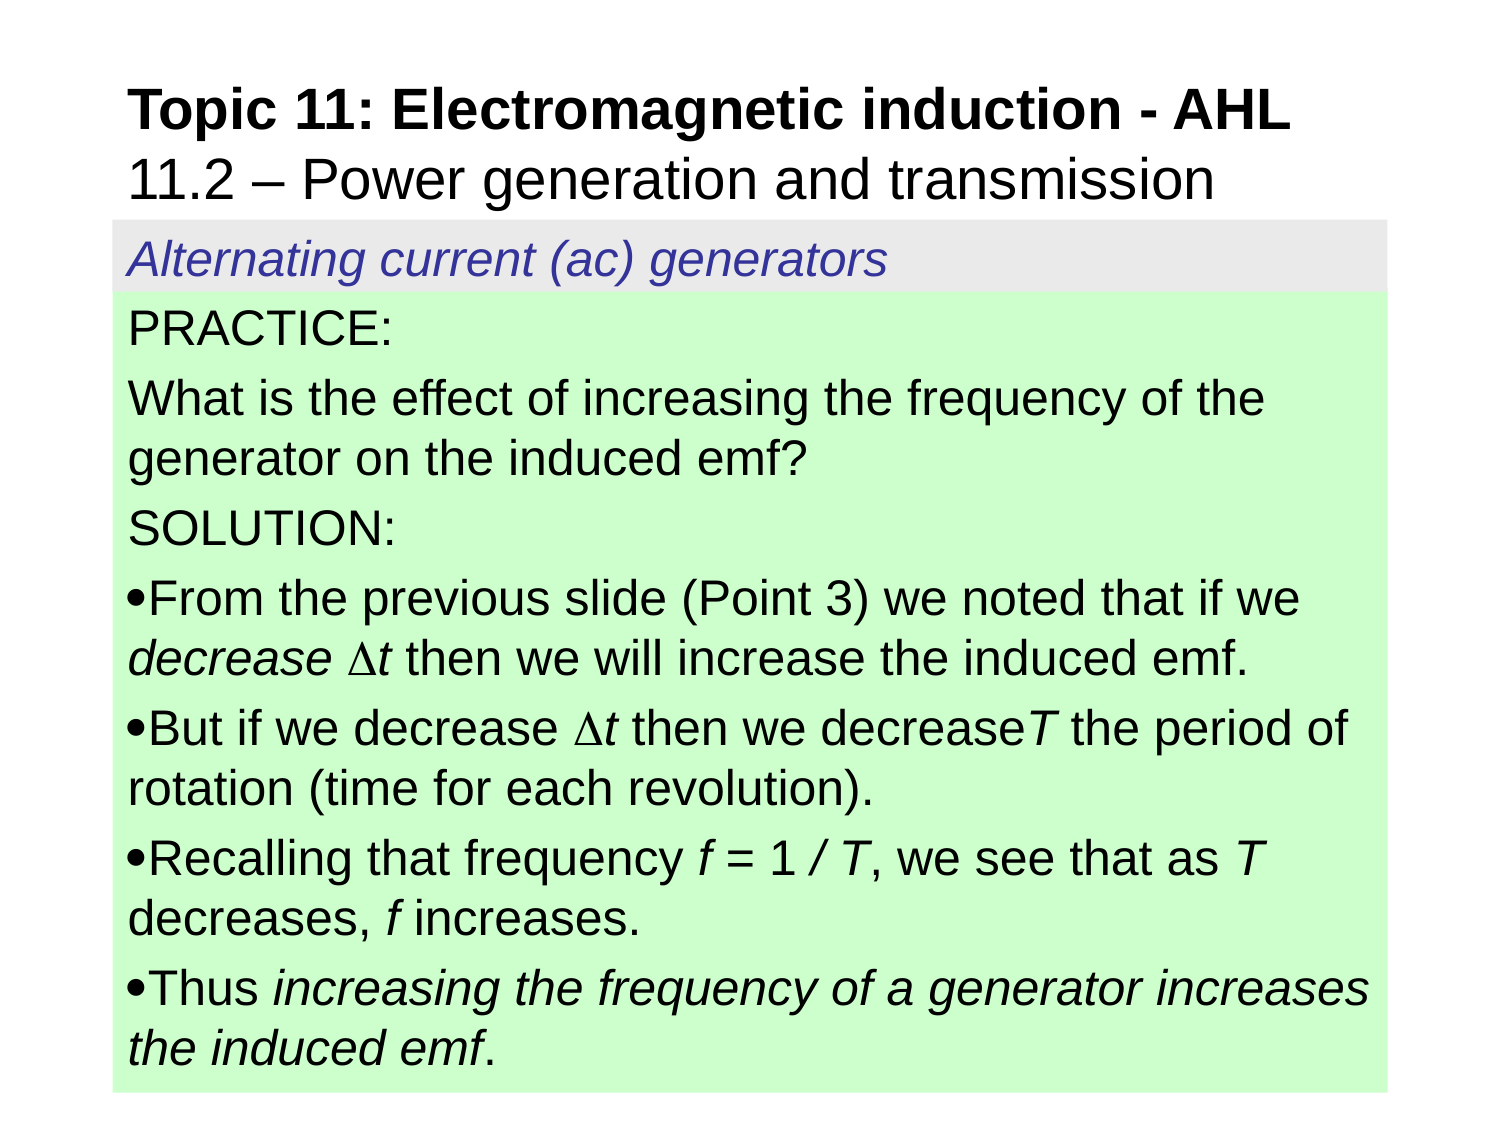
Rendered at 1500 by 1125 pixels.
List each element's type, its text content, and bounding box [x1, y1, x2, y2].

text_box Topic 11: Electromagnetic induction - AHL 11.2 – Power generation and transmission [112, 67, 1388, 215]
text_box PRACTICE: What is the effect of increasing the frequency of the generator on the induced emf? SOLUTION: From the previous slide (Point 3) we noted that if we decrease t then we will increase the induced emf. But if we decrease t then we decreaseT the period of rotation (time for each revolution). Recalling that frequency f = 1 / T, we see that as T decreases, f increases. Thus increasing the frequency of a generator increases the induced emf. [112, 292, 1388, 1093]
text_box Alternating current (ac) generators [112, 219, 1388, 292]
